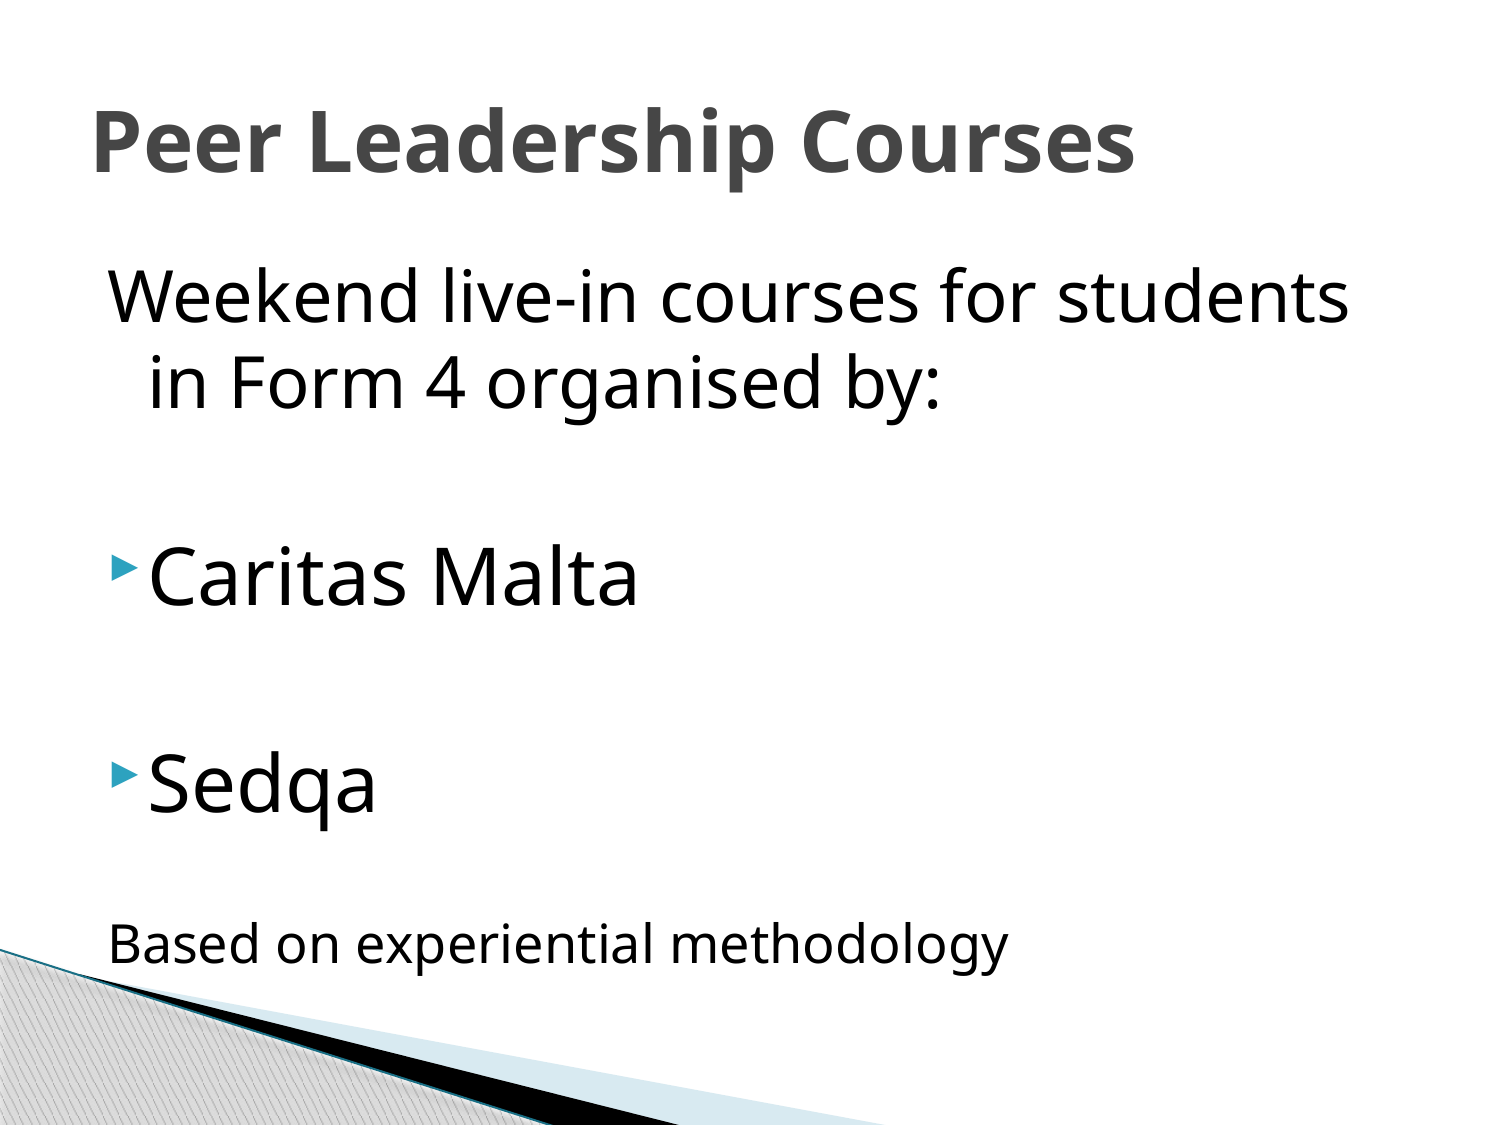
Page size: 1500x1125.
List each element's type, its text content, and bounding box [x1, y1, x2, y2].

title Peer Leadership Courses [75, 45, 1425, 233]
list Weekend live-in courses for students in Form 4 organised by: Caritas Malta Sedqa Based on experiential methodology [75, 243, 1425, 986]
